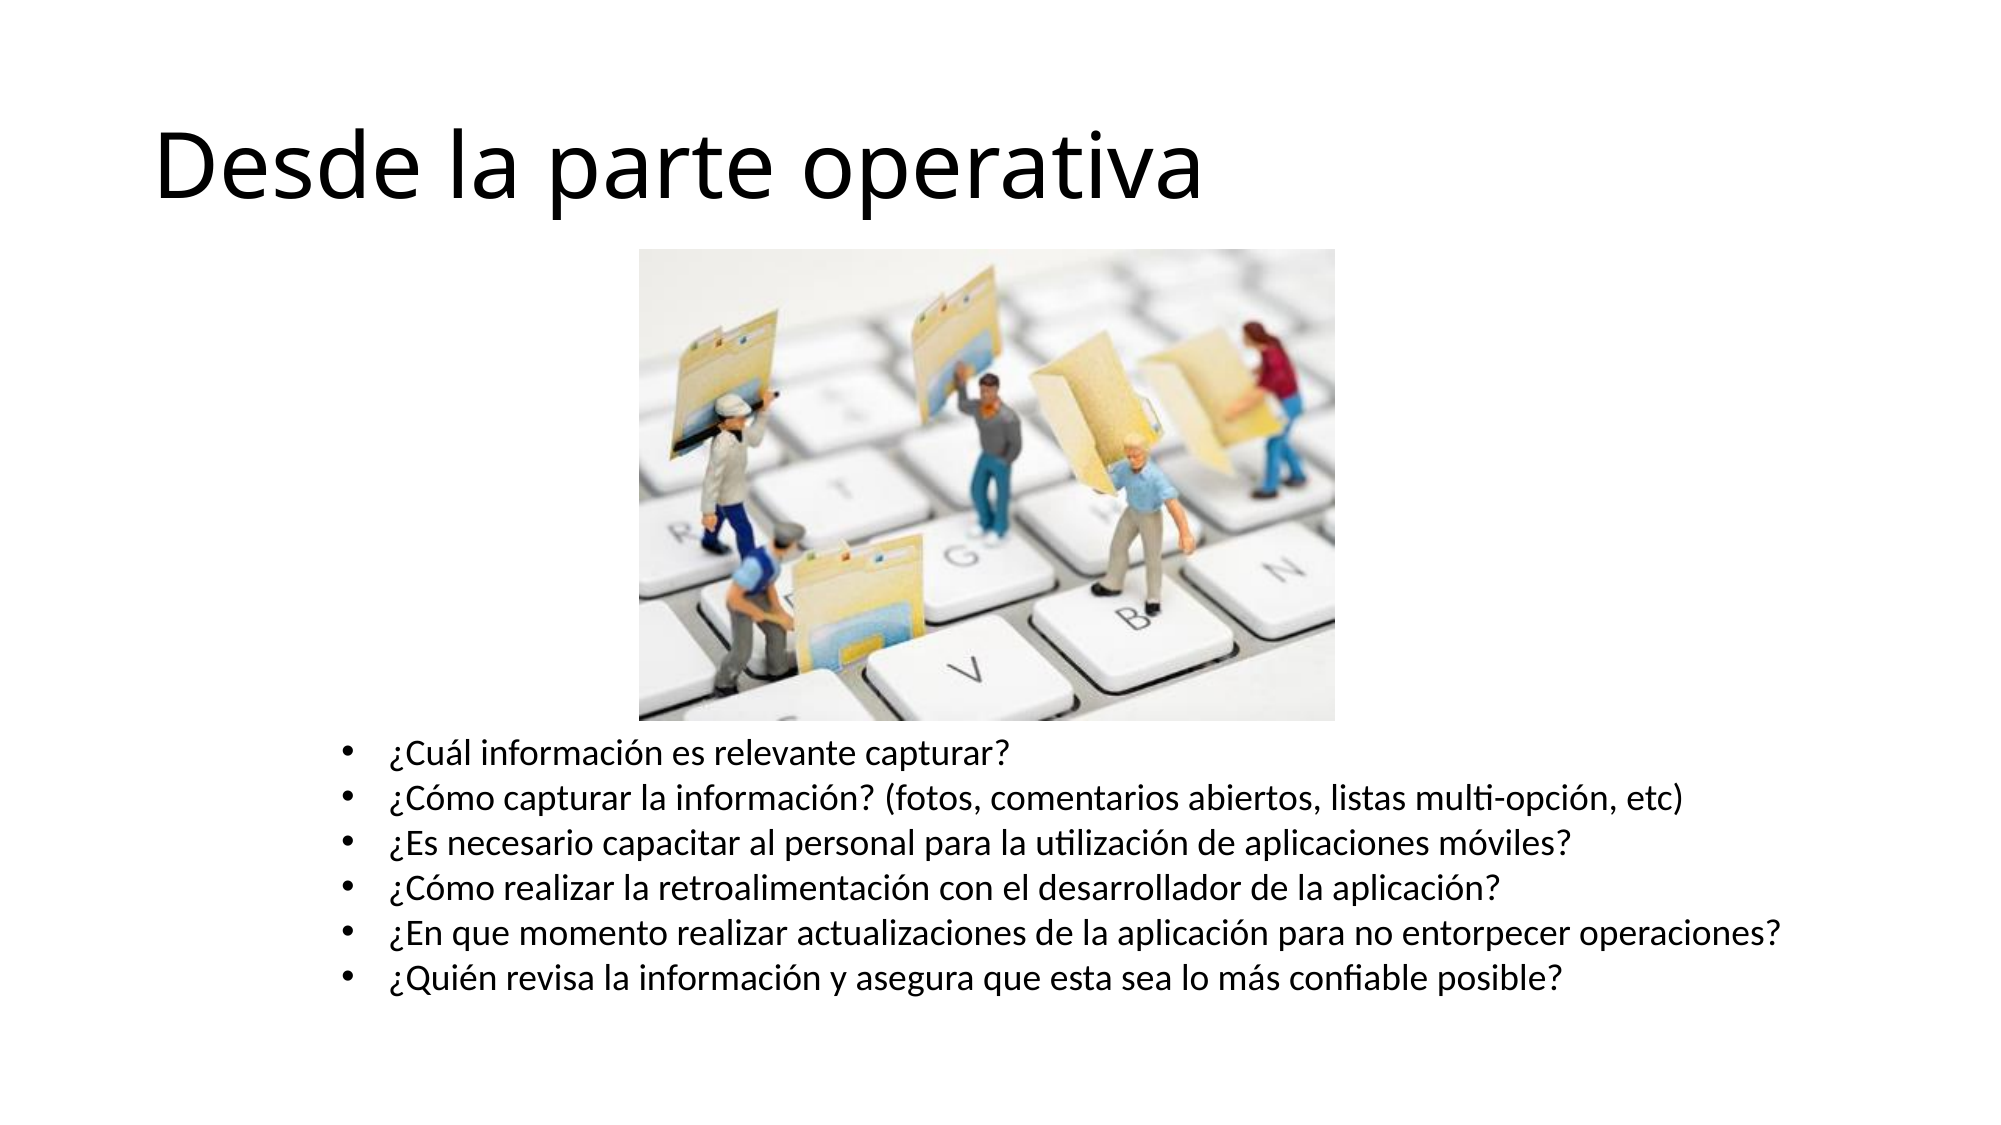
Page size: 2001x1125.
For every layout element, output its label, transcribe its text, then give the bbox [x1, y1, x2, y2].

title Desde la parte operativa [137, 59, 1863, 278]
picture [638, 249, 1335, 721]
text_box ¿Cuál información es relevante capturar? ¿Cómo capturar la información? (fotos, comentarios abiertos, listas multi-opción, etc) ¿Es necesario capacitar al personal para la utilización de aplicaciones móviles? ¿Cómo realizar la retroalimentación con el desarrollador de la aplicación? ¿En que momento realizar actualizaciones de la aplicación para no entorpecer operaciones? ¿Quién revisa la información y asegura que esta sea lo más confiable posible? [326, 720, 1903, 1005]
